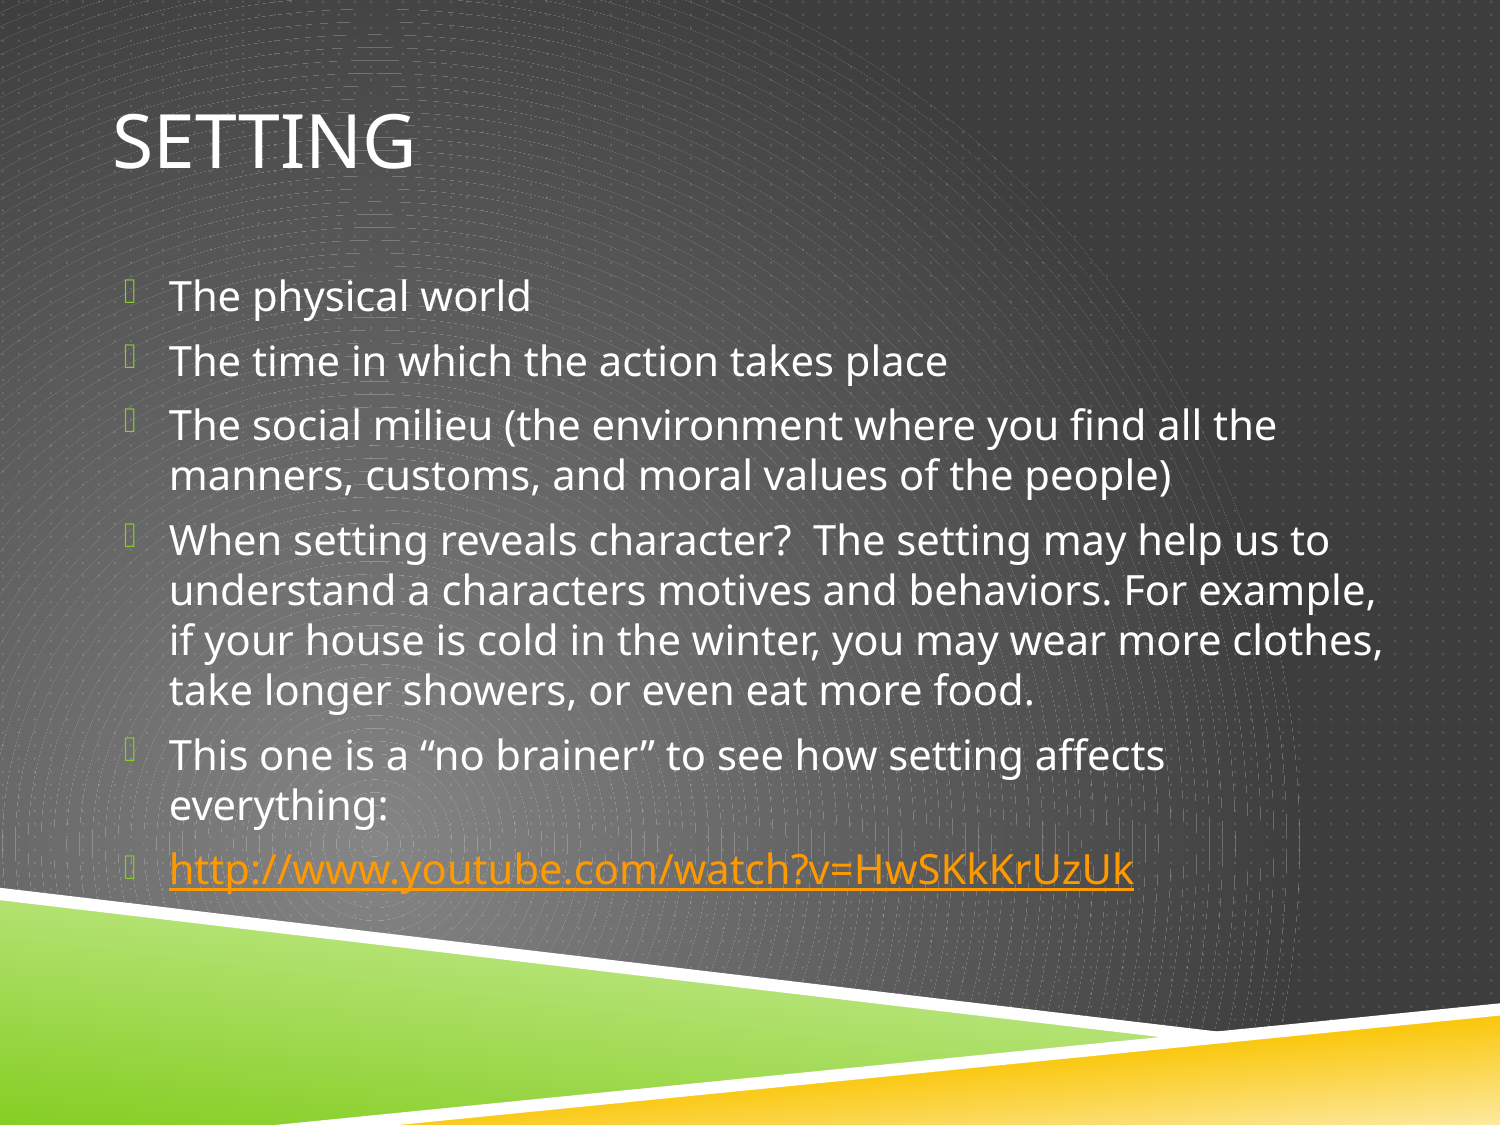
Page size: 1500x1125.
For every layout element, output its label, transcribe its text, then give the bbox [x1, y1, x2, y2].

list The physical world The time in which the action takes place The social milieu (the environment where you find all the manners, customs, and moral values of the people) When setting reveals character? The setting may help us to understand a characters motives and behaviors. For example, if your house is cold in the winter, you may wear more clothes, take longer showers, or even eat more food. This one is a “no brainer” to see how setting affects everything: http://www.youtube.com/watch?v=HwSKkKrUzUk [112, 262, 1388, 875]
title Setting [112, 45, 1388, 233]
